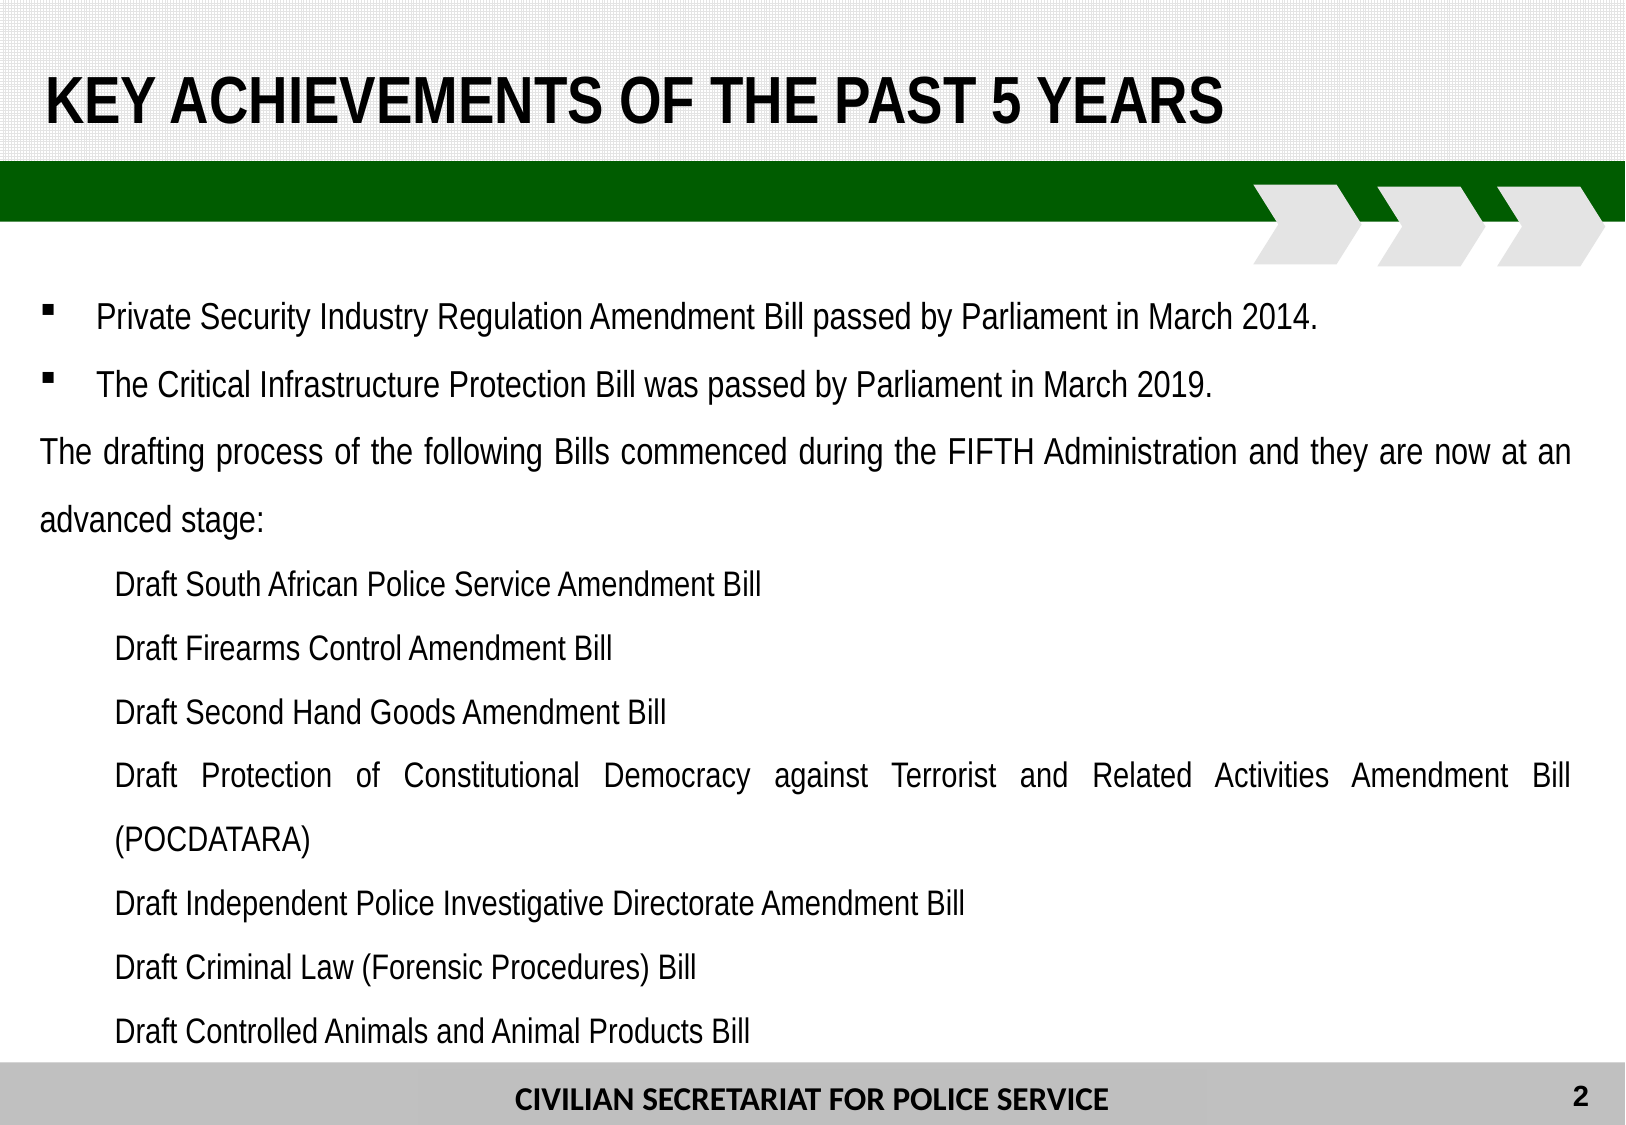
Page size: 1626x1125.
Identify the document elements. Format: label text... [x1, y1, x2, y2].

text_box KEY ACHIEVEMENTS OF THE PAST 5 YEARS [30, 49, 1242, 225]
text_box Private Security Industry Regulation Amendment Bill passed by Parliament in March 2014. The Critical Infrastructure Protection Bill was passed by Parliament in March 2019. The drafting process of the following Bills commenced during the FIFTH Administration and they are now at an advanced stage: Draft South African Police Service Amendment Bill Draft Firearms Control Amendment Bill Draft Second Hand Goods Amendment Bill Draft Protection of Constitutional Democracy against Terrorist and Related Activities Amendment Bill (POCDATARA) Draft Independent Police Investigative Directorate Amendment Bill Draft Criminal Law (Forensic Procedures) Bill Draft Controlled Animals and Animal Products Bill [24, 262, 1588, 1038]
text_box [37, 32, 1625, 150]
